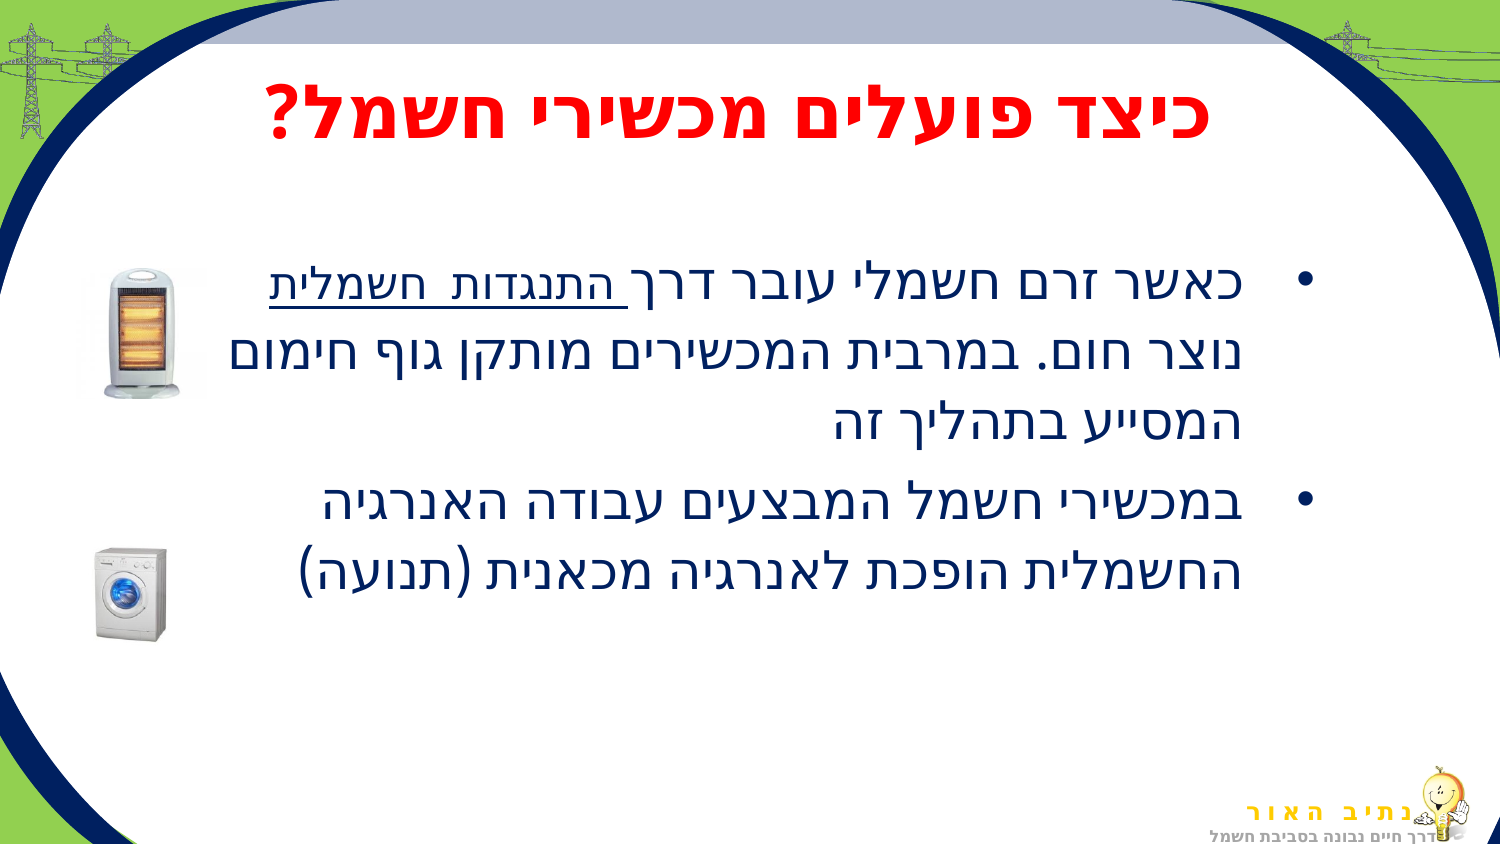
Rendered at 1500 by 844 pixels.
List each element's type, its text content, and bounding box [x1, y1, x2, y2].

subtitle כאשר זרם חשמלי עובר דרך התנגדות חשמלית נוצר חום. במרבית המכשירים מותקן גוף חימום המסייע בתהליך זה במכשירי חשמל המבצעים עבודה האנרגיה החשמלית הופכת לאנרגיה מכאנית (תנועה) [206, 232, 1329, 706]
picture [76, 267, 207, 399]
picture [1411, 763, 1471, 844]
picture [1316, 20, 1500, 135]
picture [76, 541, 182, 647]
picture [0, 23, 195, 139]
title כיצד פועלים מכשירי חשמל? [100, 55, 1376, 237]
